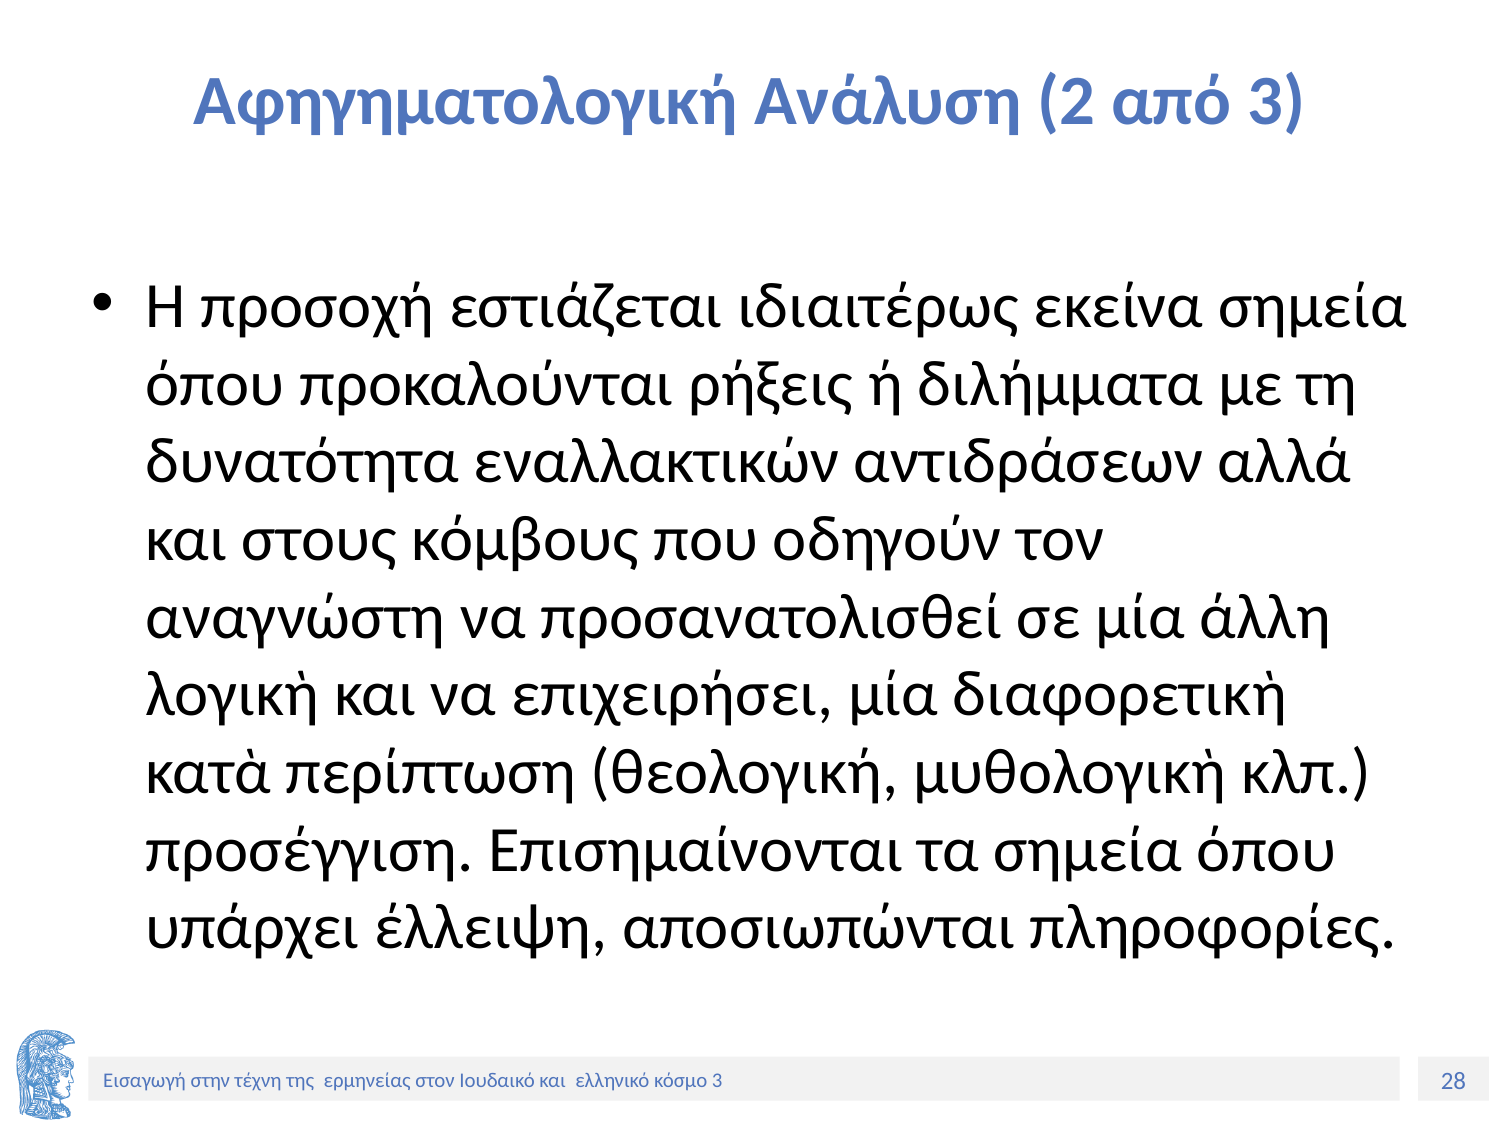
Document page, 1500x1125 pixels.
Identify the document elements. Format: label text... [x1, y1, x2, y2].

picture [9, 1026, 81, 1120]
title Αφηγηματολογική Ανάλυση (2 από 3) [75, 45, 1425, 233]
list Η προσοχή εστιάζεται ιδιαιτέρως εκείνα σημεία όπου προκαλούνται ρήξεις ή διλήμματα με τη δυνατότητα εναλλακτικών αντιδράσεων αλλά και στους κόμβους που οδηγούν τον αναγνώστη να προσανατολισθεί σε μία άλλη λογικὴ και να επιχειρήσει, μία διαφορετικὴ κατὰ περίπτωση (θεολογική, μυθολογικὴ κλπ.) προσέγγιση. Επισημαίνονται τα σημεία όπου υπάρχει έλλειψη, αποσιωπώνται πληροφορίες. [76, 255, 1427, 998]
